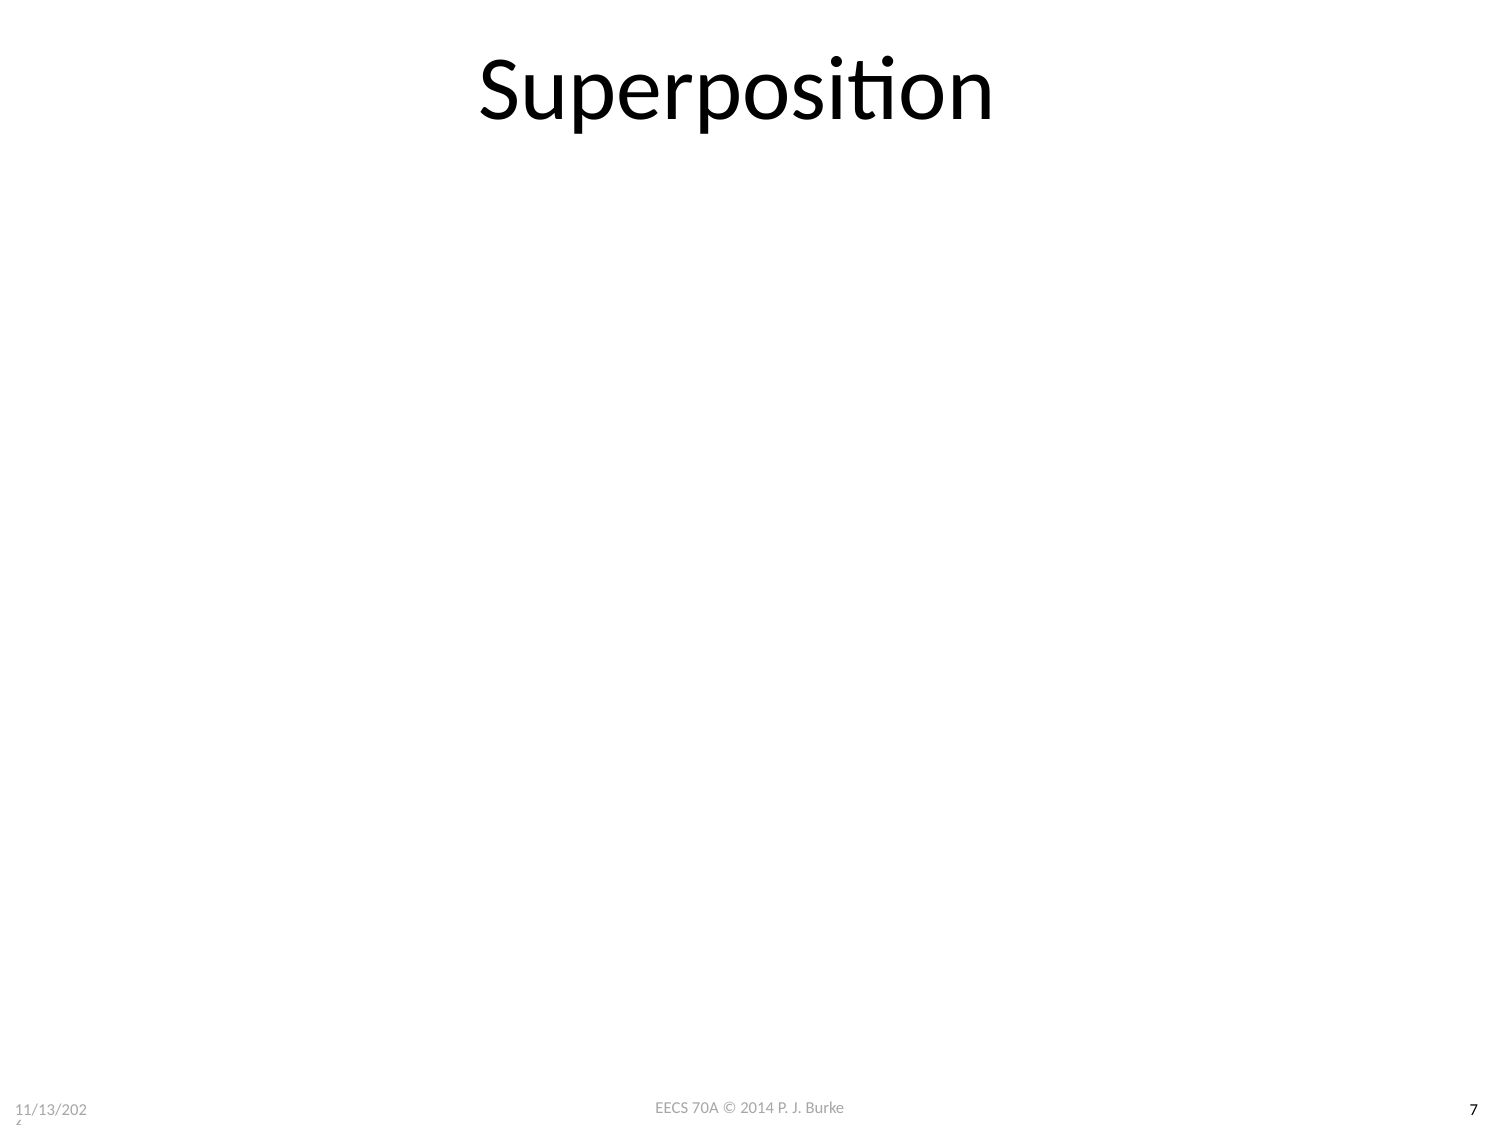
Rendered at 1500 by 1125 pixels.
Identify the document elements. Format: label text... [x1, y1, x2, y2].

title Superposition [62, 0, 1413, 177]
